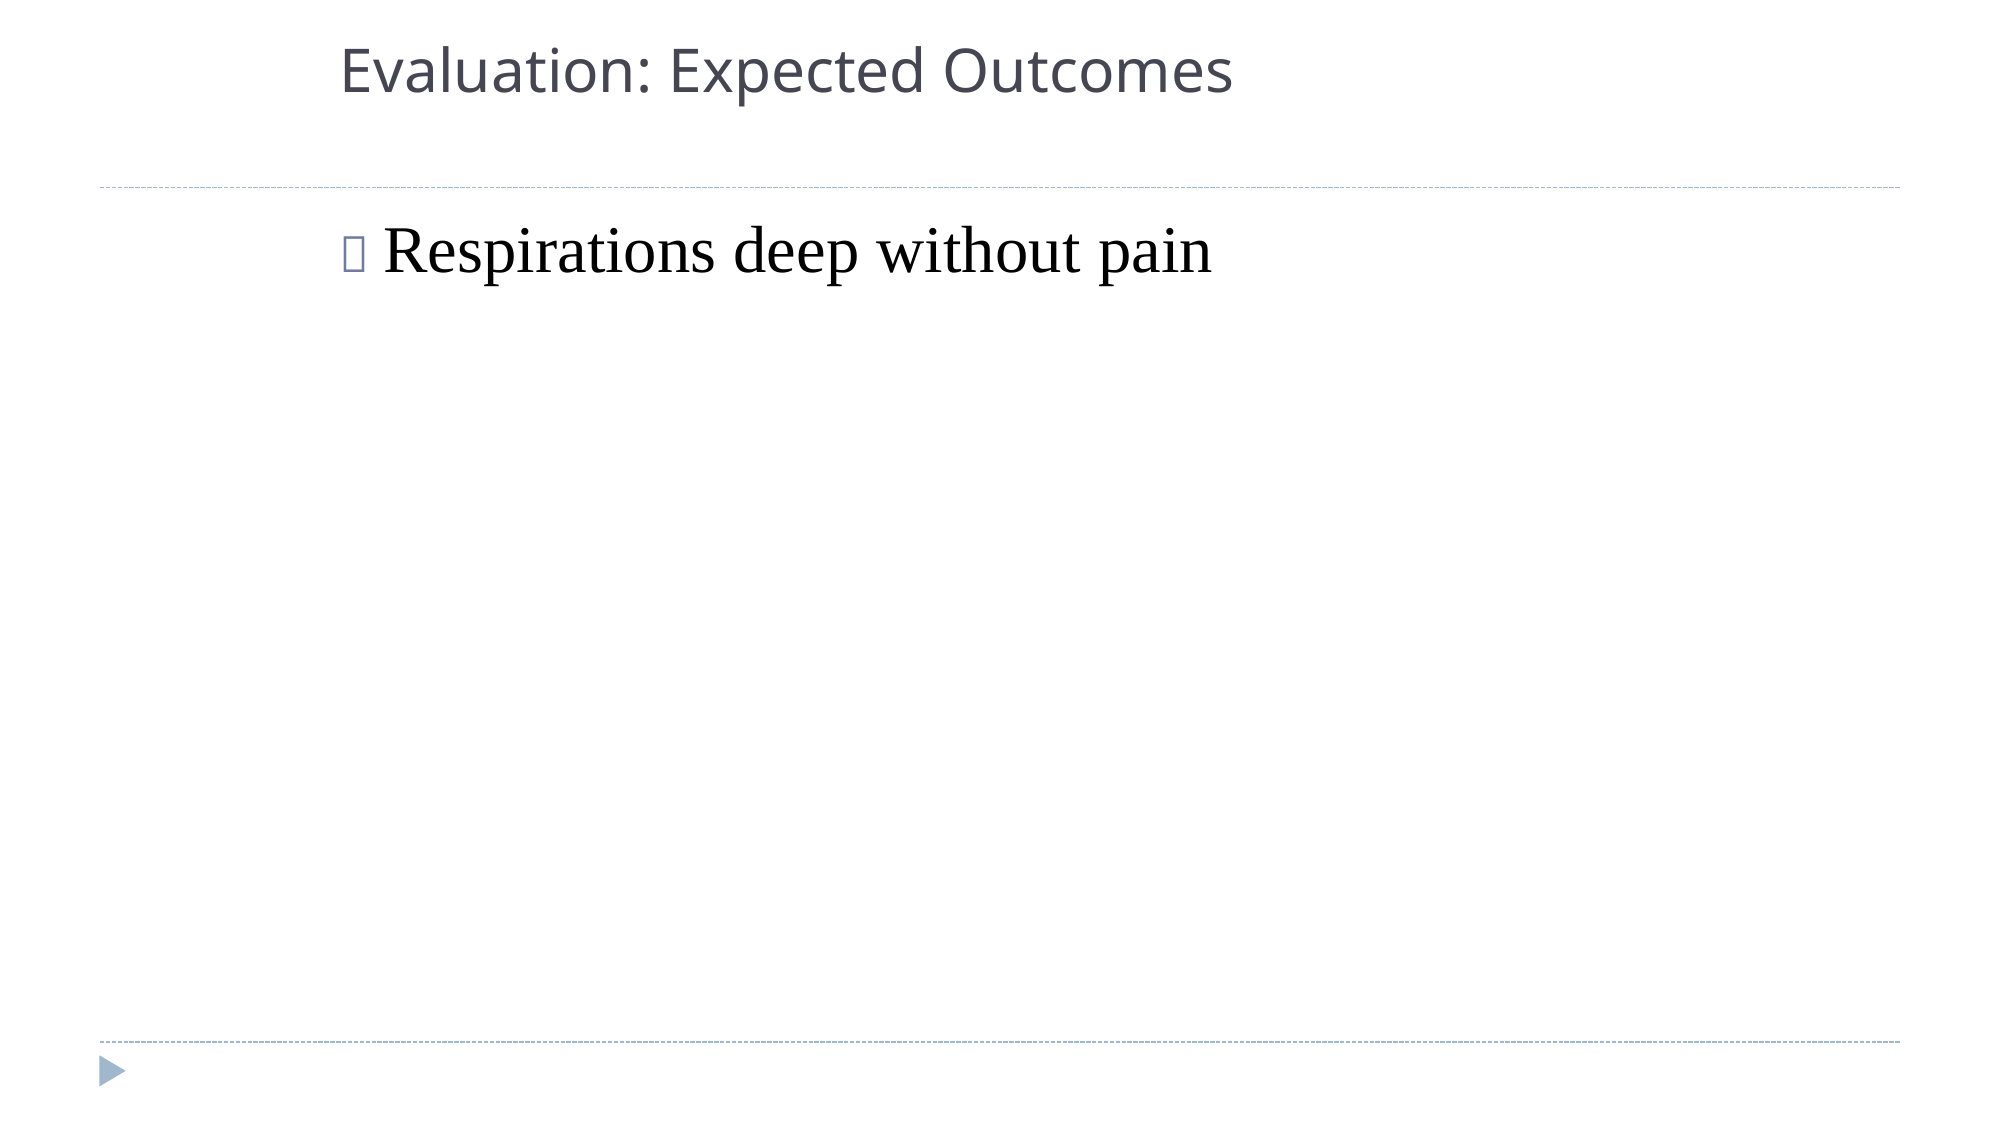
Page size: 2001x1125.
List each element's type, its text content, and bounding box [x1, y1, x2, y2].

text_box Evaluation: Expected Outcomes [337, 29, 1288, 105]
text_box  Respirations deep without pain [337, 203, 1216, 286]
